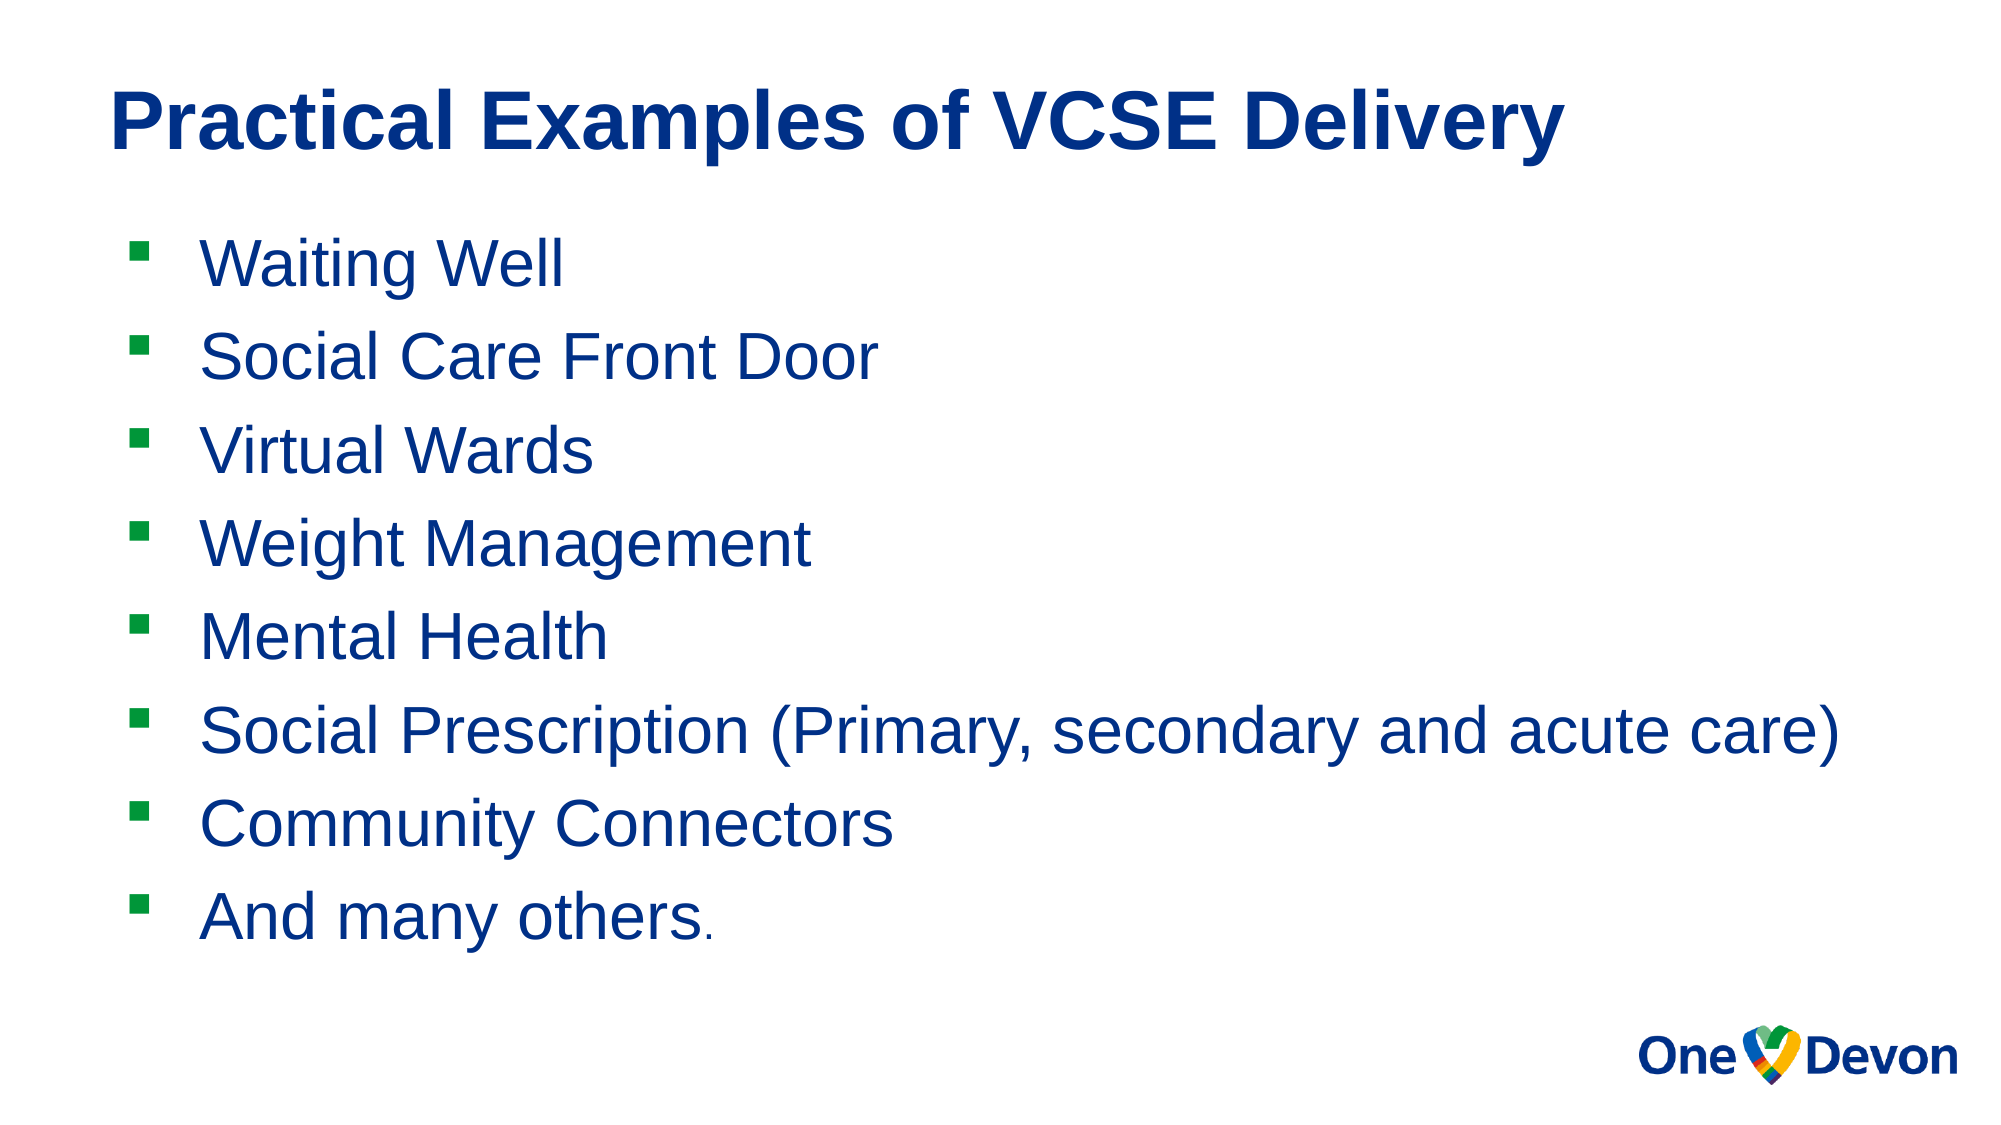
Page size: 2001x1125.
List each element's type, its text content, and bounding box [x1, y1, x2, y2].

list Waiting Well Social Care Front Door Virtual Wards Weight Management Mental Health Social Prescription (Primary, secondary and acute care) Community Connectors And many others. [109, 212, 1910, 984]
picture [1639, 1025, 1957, 1085]
list Practical Examples of VCSE Delivery [109, 66, 1898, 156]
